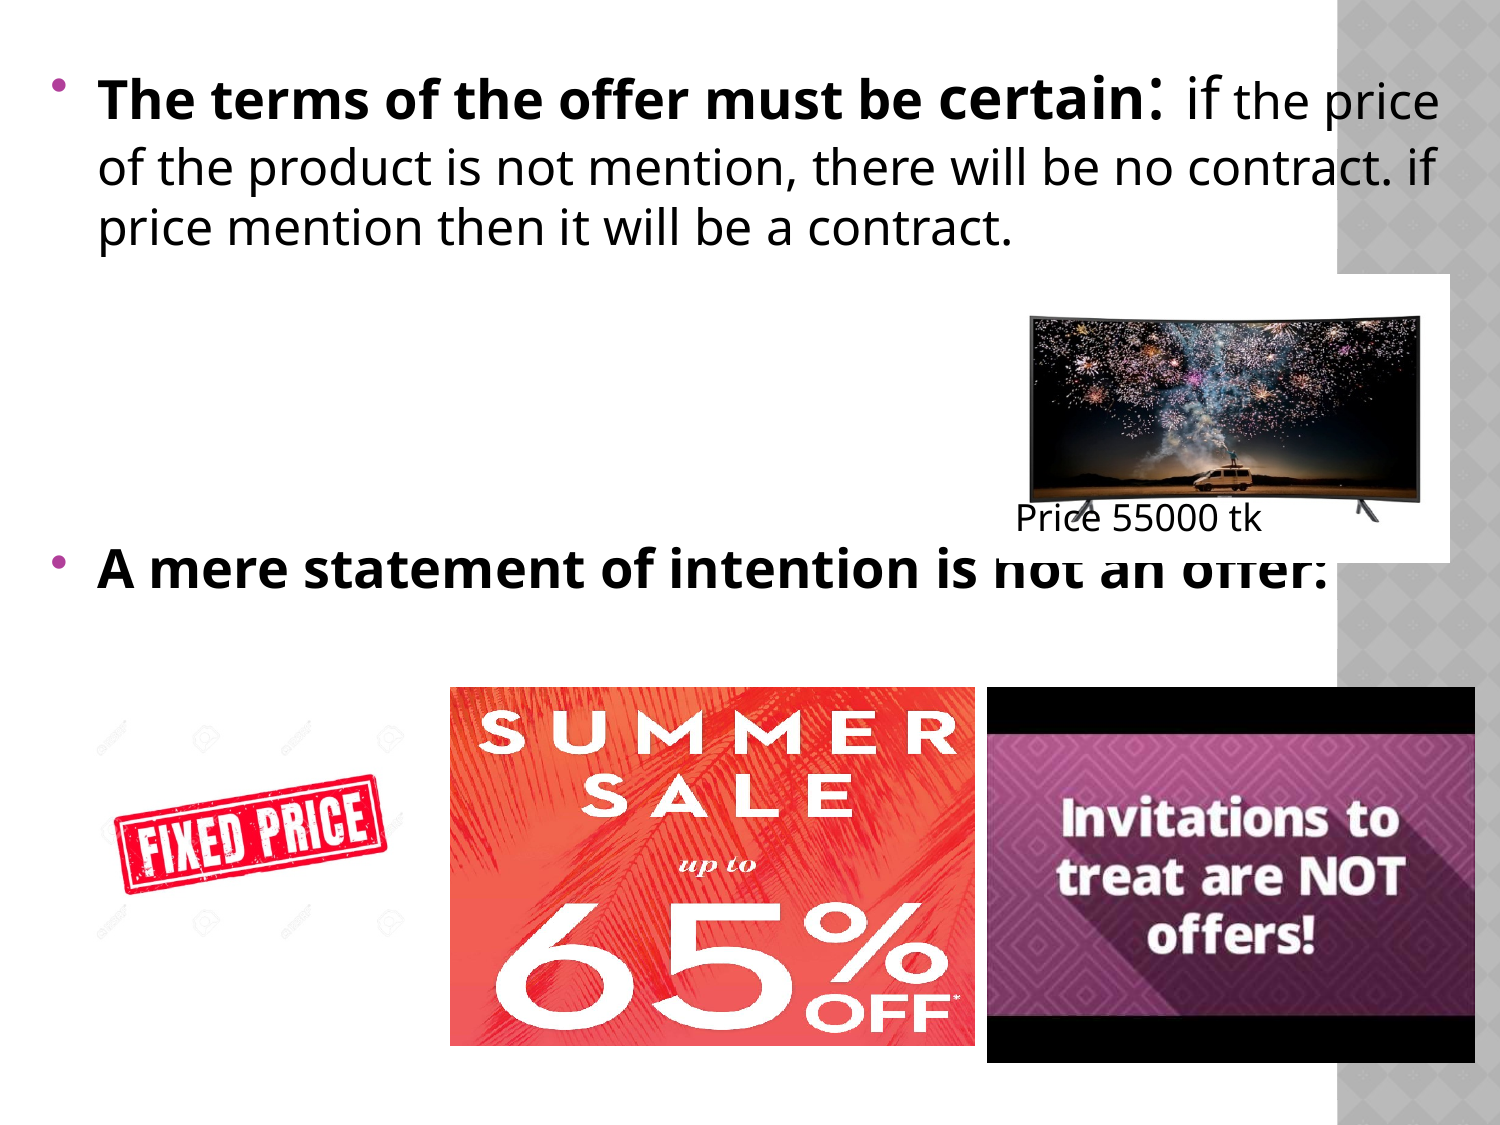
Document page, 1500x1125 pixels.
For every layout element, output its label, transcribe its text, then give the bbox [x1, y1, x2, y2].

picture [987, 687, 1476, 1063]
picture [449, 687, 976, 1046]
picture [999, 274, 1451, 563]
list The terms of the offer must be certain: if the price of the product is not mention, there will be no contract. if price mention then it will be a contract. A mere statement of intention is not an offer: [37, 37, 1500, 1125]
picture [87, 712, 413, 957]
